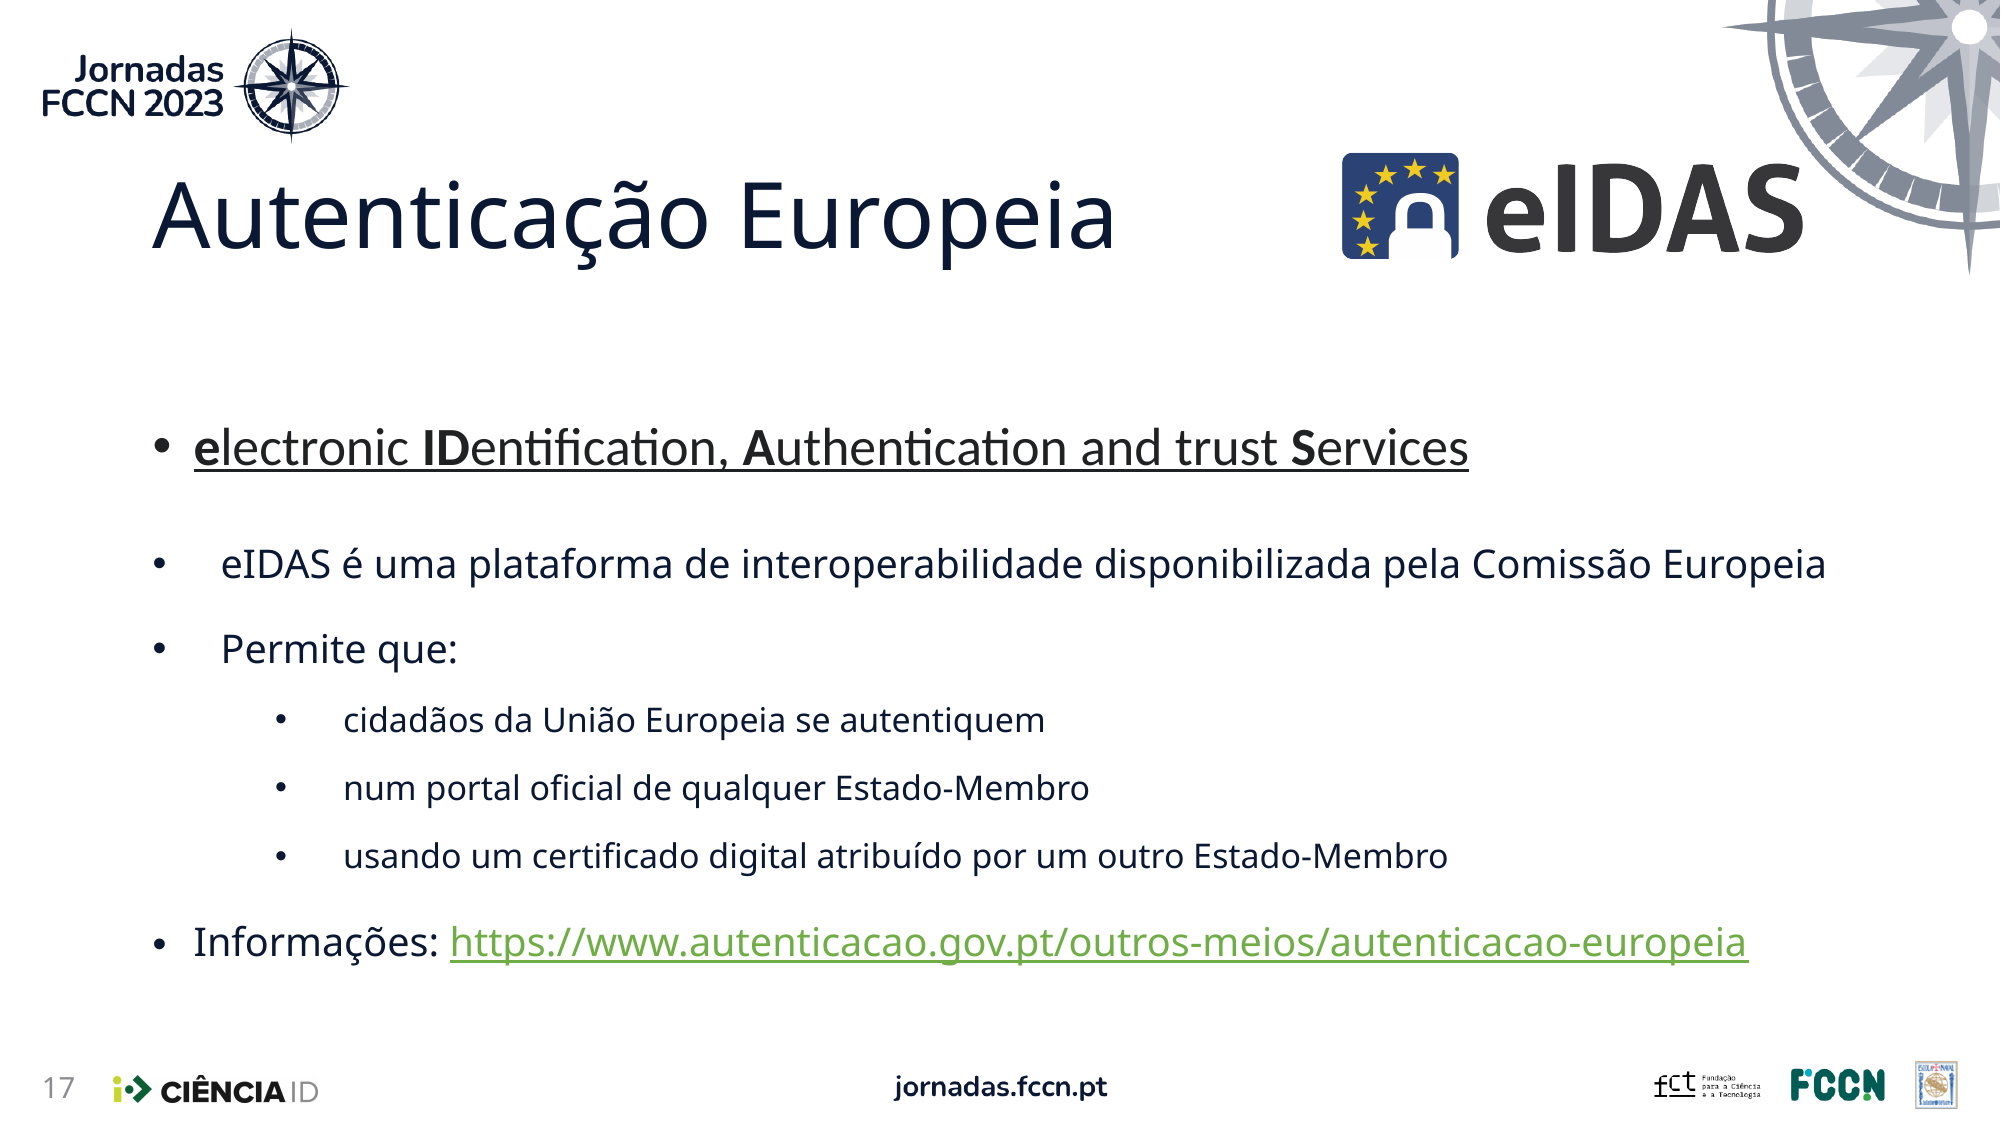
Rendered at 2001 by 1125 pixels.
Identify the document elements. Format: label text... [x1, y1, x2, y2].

picture [0, 0, 2000, 1125]
title Autenticação Europeia [137, 109, 1863, 328]
slide_number 17 [0, 1059, 91, 1119]
list electronic IDentification, Authentication and trust Services eIDAS é uma plataforma de interoperabilidade disponibilizada pela Comissão Europeia Permite que: cidadãos da União Europeia se autentiquem num portal oficial de qualquer Estado-Membro usando um certificado digital atribuído por um outro Estado-Membro Informações: https://www.autenticacao.gov.pt/outros-meios/autenticacao-europeia [137, 349, 1863, 1016]
